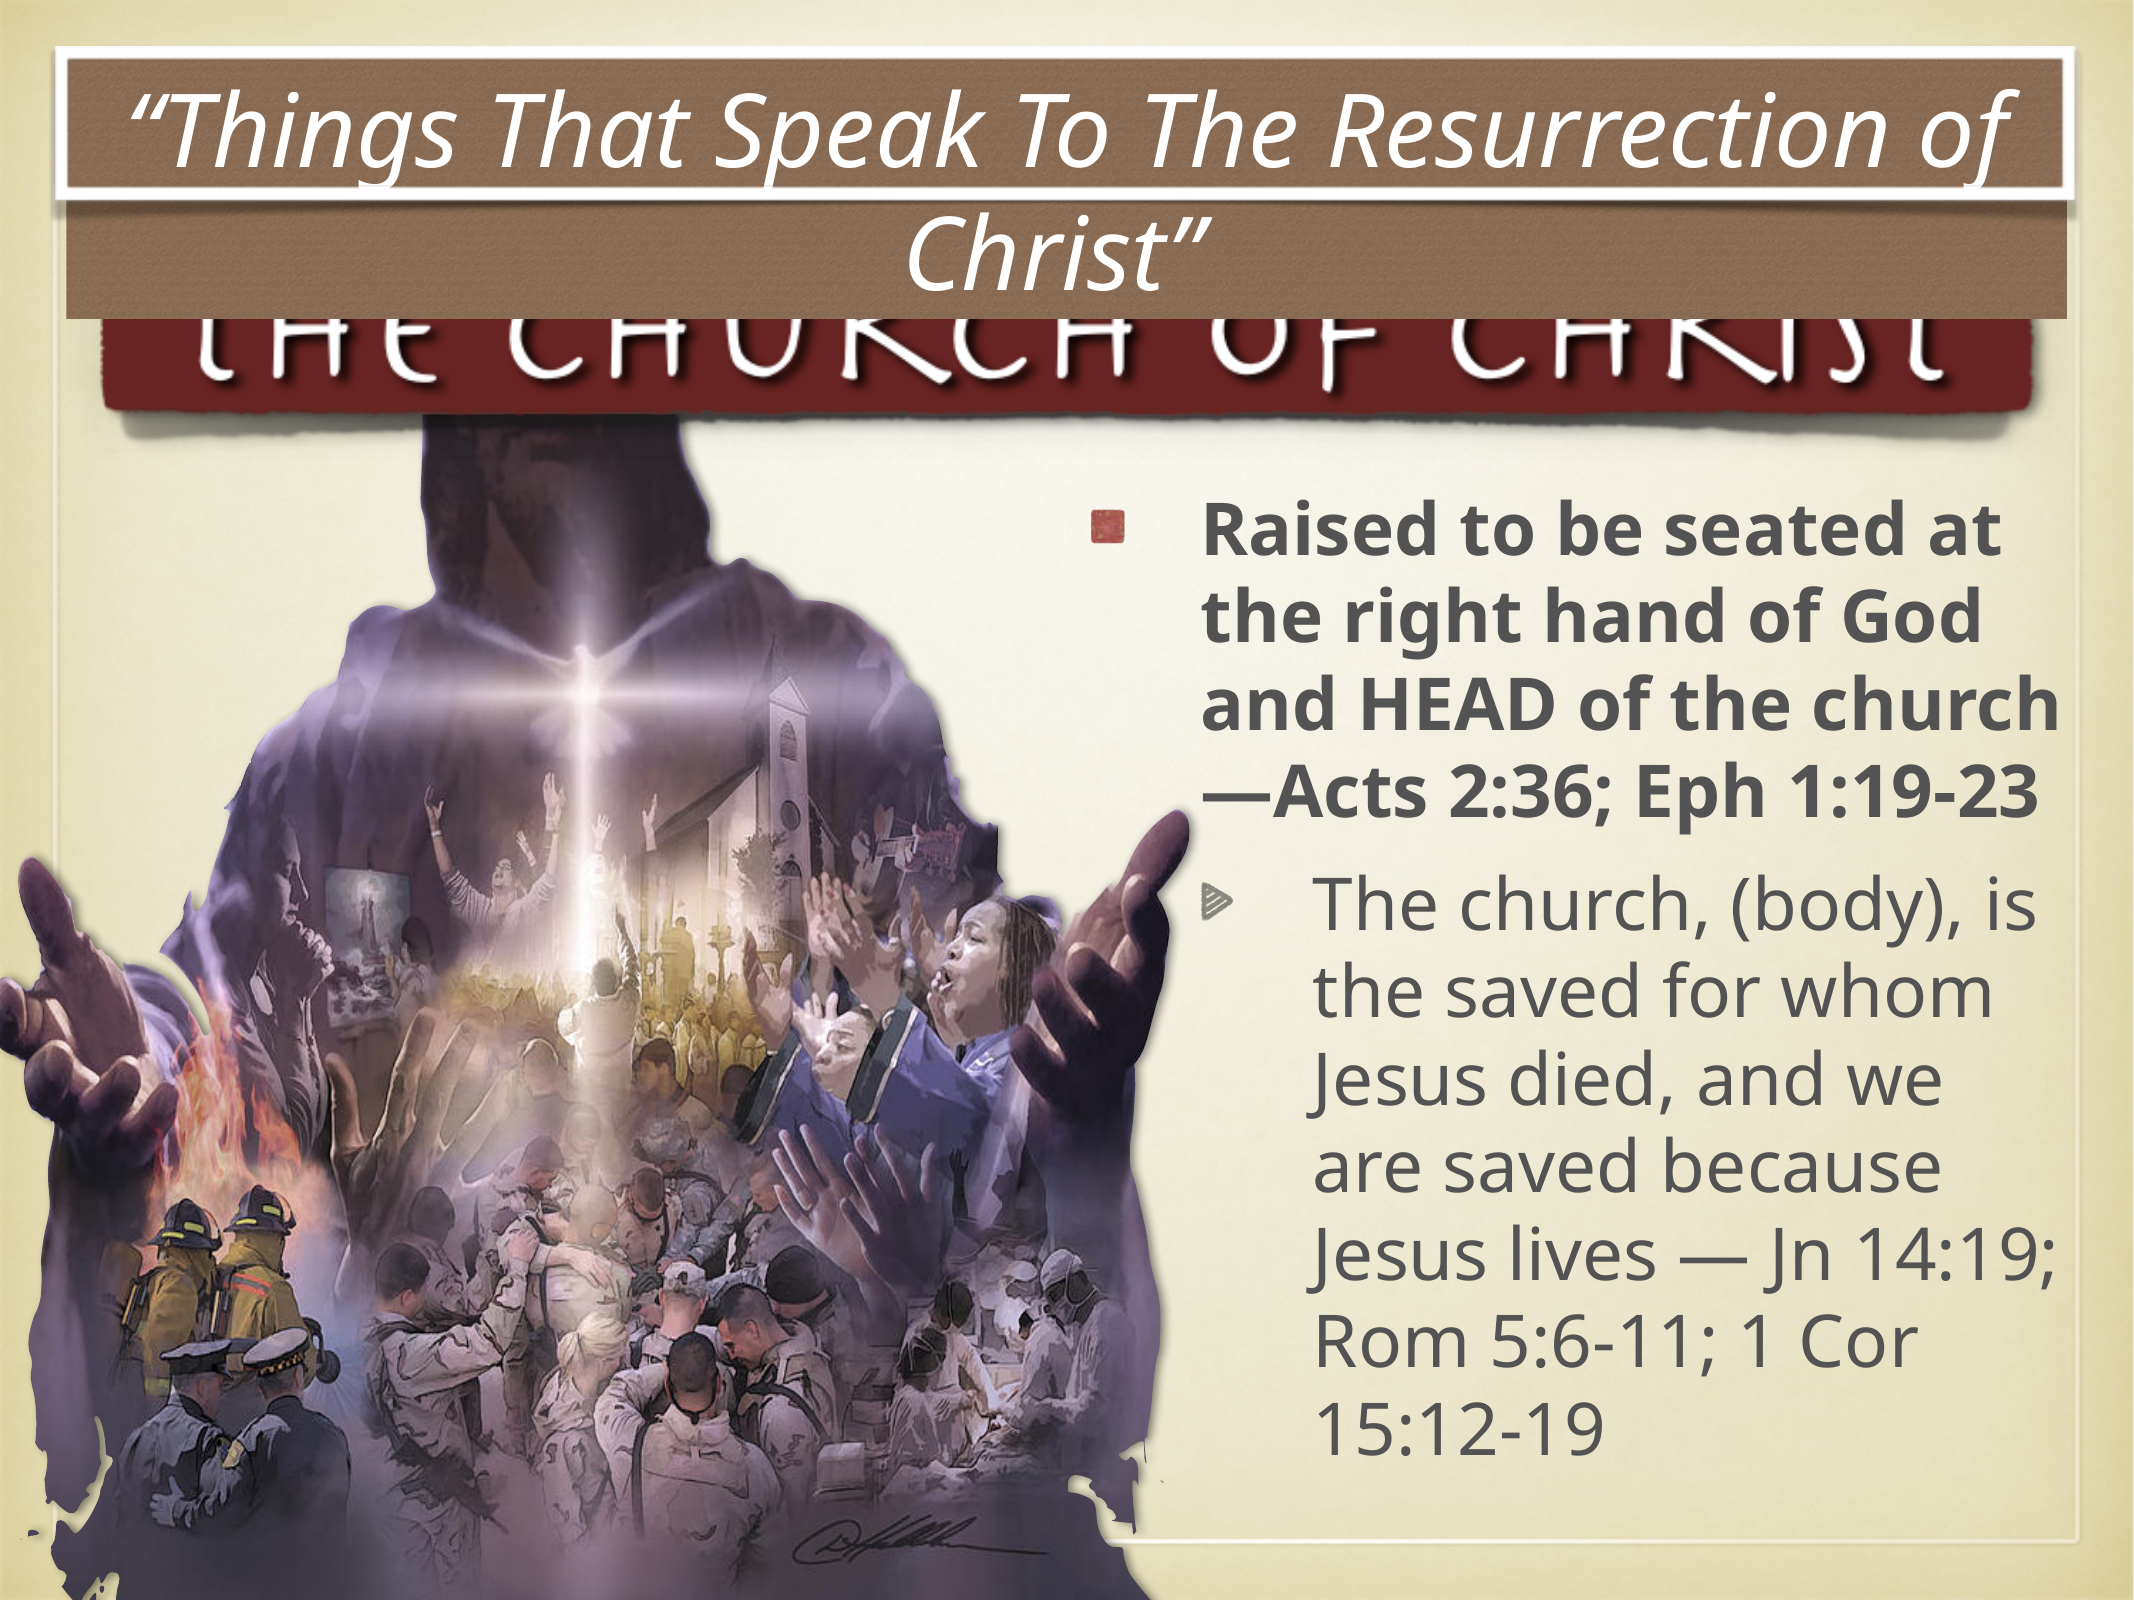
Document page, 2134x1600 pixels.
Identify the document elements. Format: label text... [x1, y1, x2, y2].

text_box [49, 46, 2084, 226]
picture [0, 0, 2134, 1600]
text_box Raised to be seated at the right hand of God and HEAD of the church —Acts 2:36; Eph 1:19-23 The church, (body), is the saved for whom Jesus died, and we are saved because Jesus lives — Jn 14:19; Rom 5:6-11; 1 Cor 15:12-19 [1190, 474, 2081, 1479]
